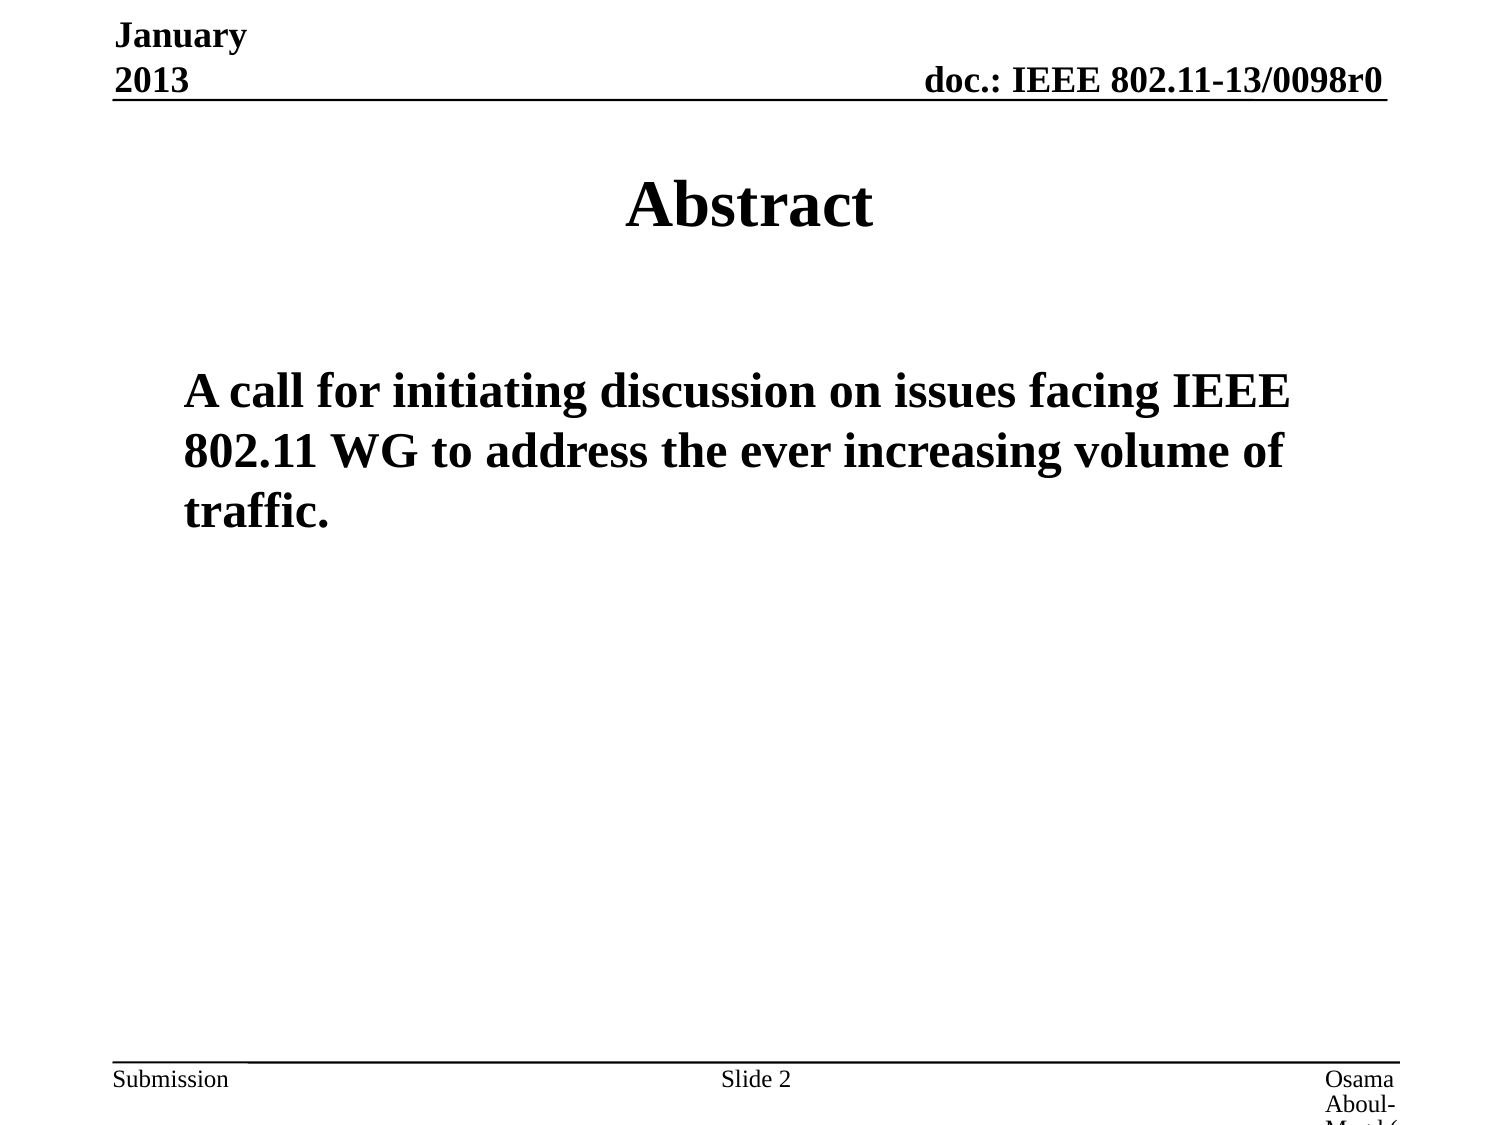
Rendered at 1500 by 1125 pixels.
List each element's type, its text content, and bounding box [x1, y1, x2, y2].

footer Osama Aboul-Magd (Huawei Technologies) [1324, 1061, 1402, 1093]
slide_number Slide 2 [712, 1061, 800, 1093]
list A call for initiating discussion on issues facing IEEE 802.11 WG to address the ever increasing volume of traffic. [111, 349, 1424, 931]
title Abstract [112, 112, 1388, 288]
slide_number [114, 54, 290, 101]
